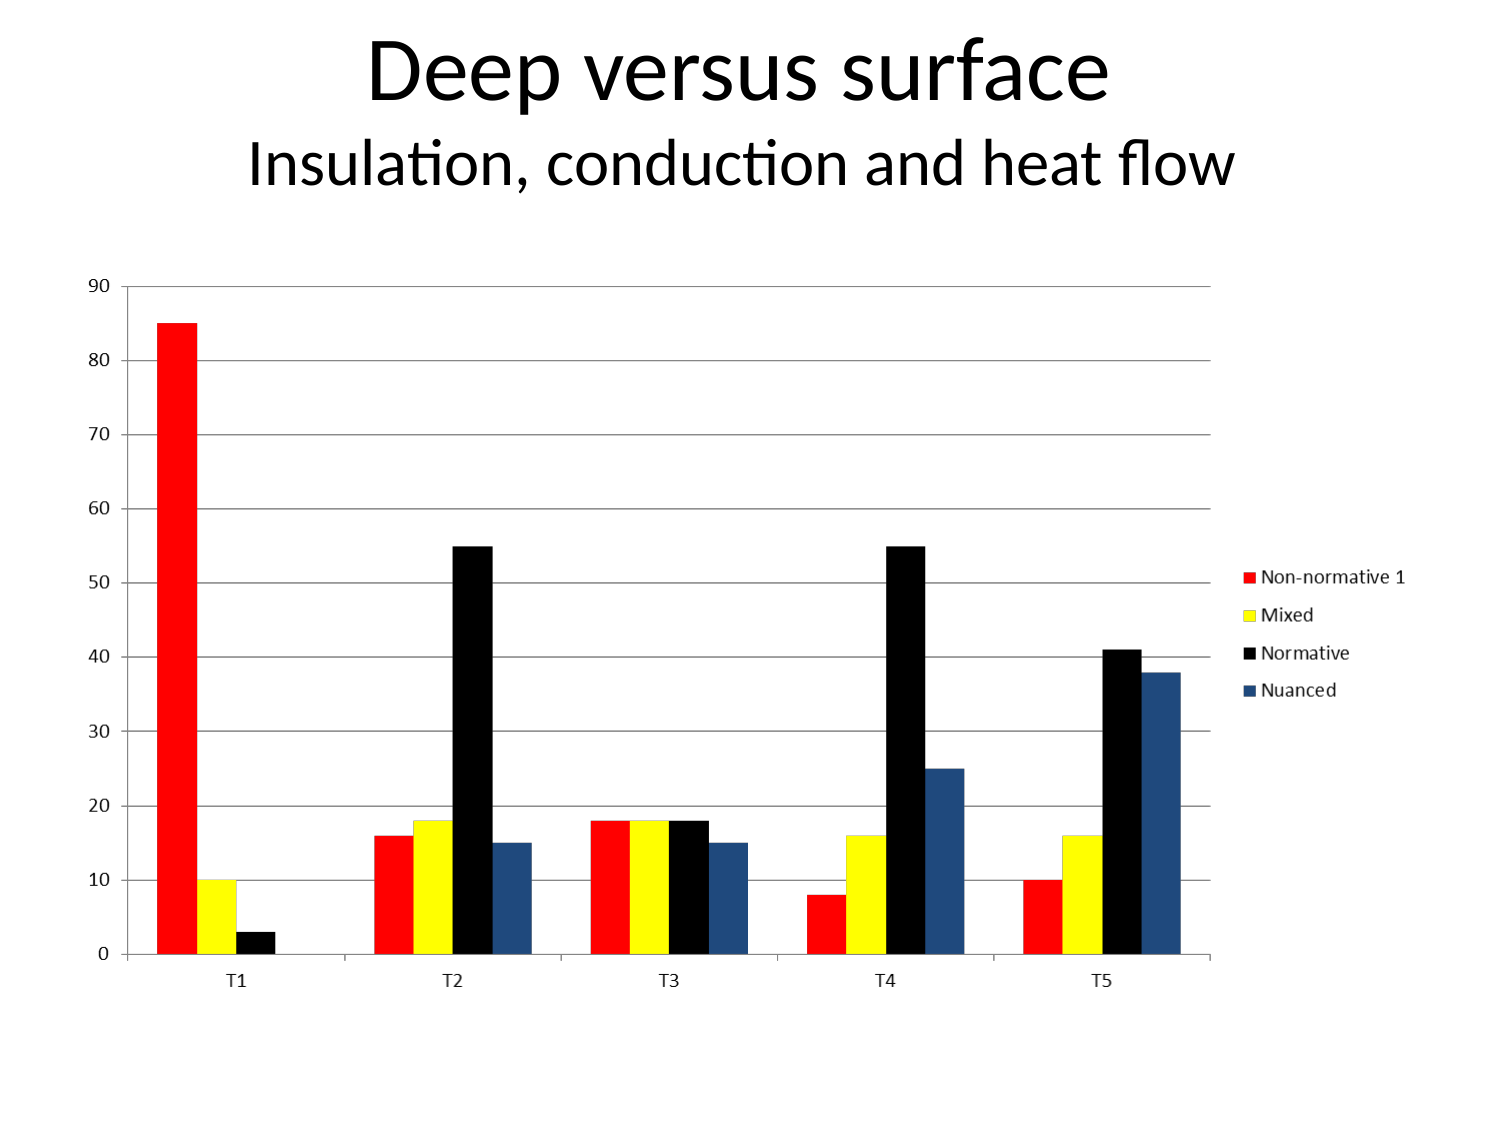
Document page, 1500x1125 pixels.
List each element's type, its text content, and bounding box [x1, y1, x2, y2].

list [66, 253, 1434, 1014]
title Deep versus surface Insulation, conduction and heat flow [75, 45, 1425, 233]
